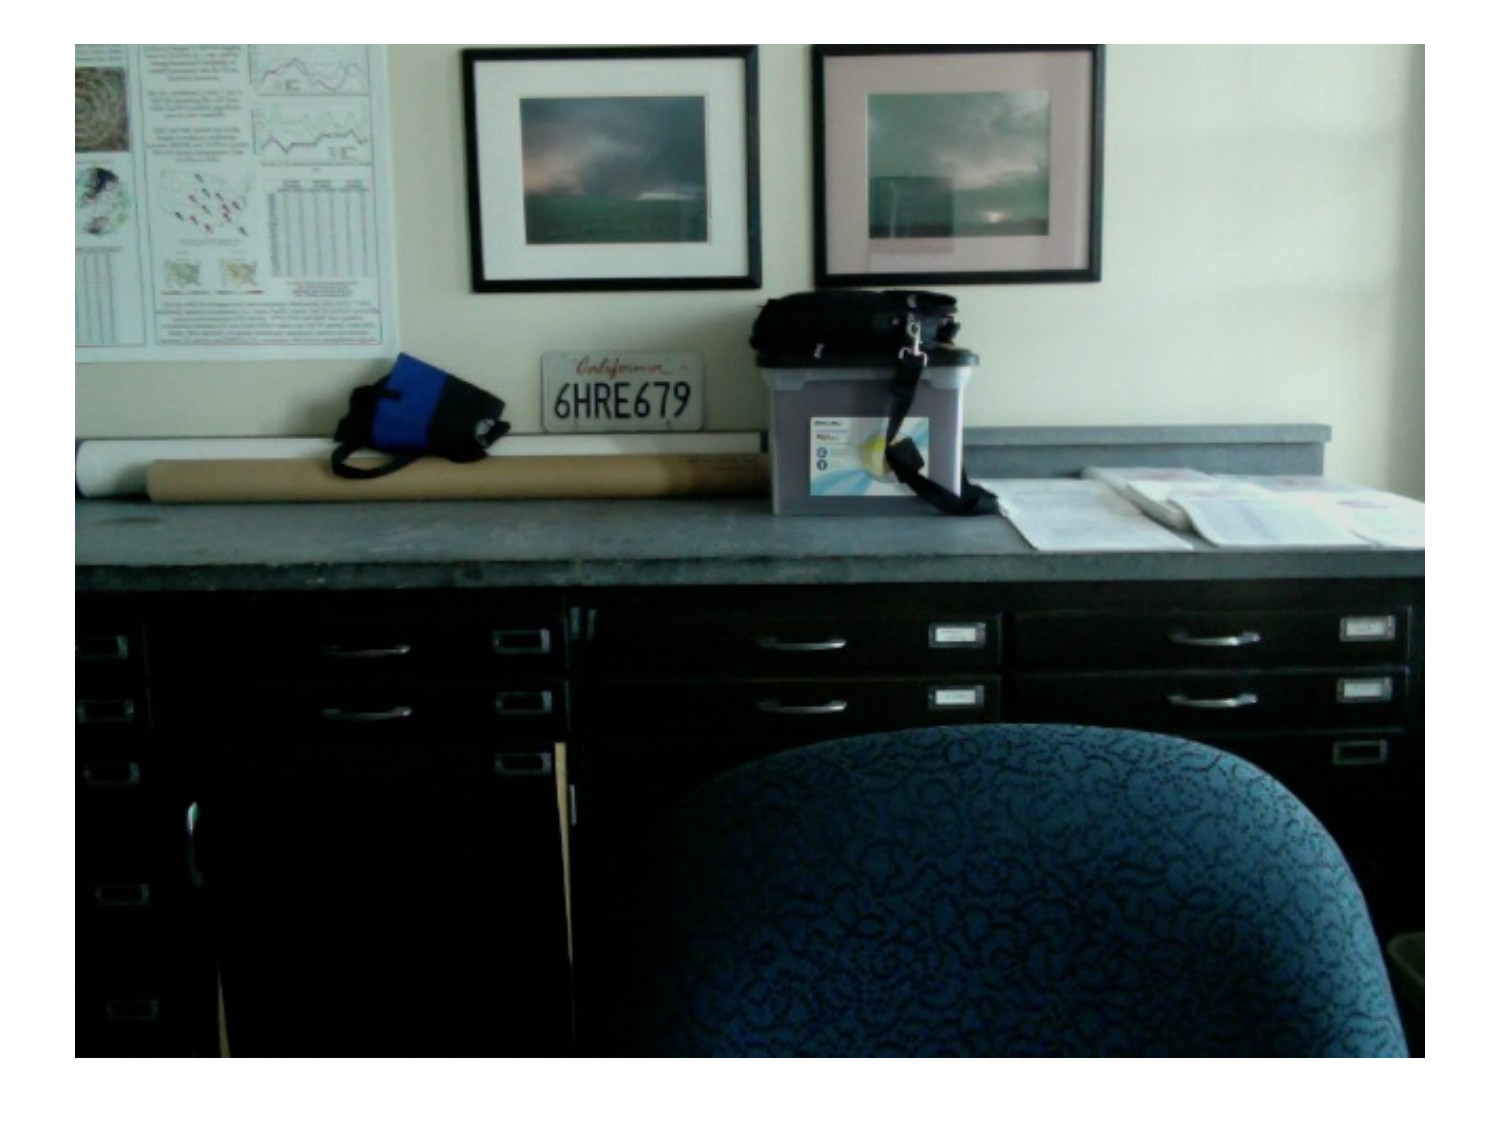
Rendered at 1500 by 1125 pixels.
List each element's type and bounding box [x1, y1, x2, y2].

picture [74, 44, 1426, 1058]
